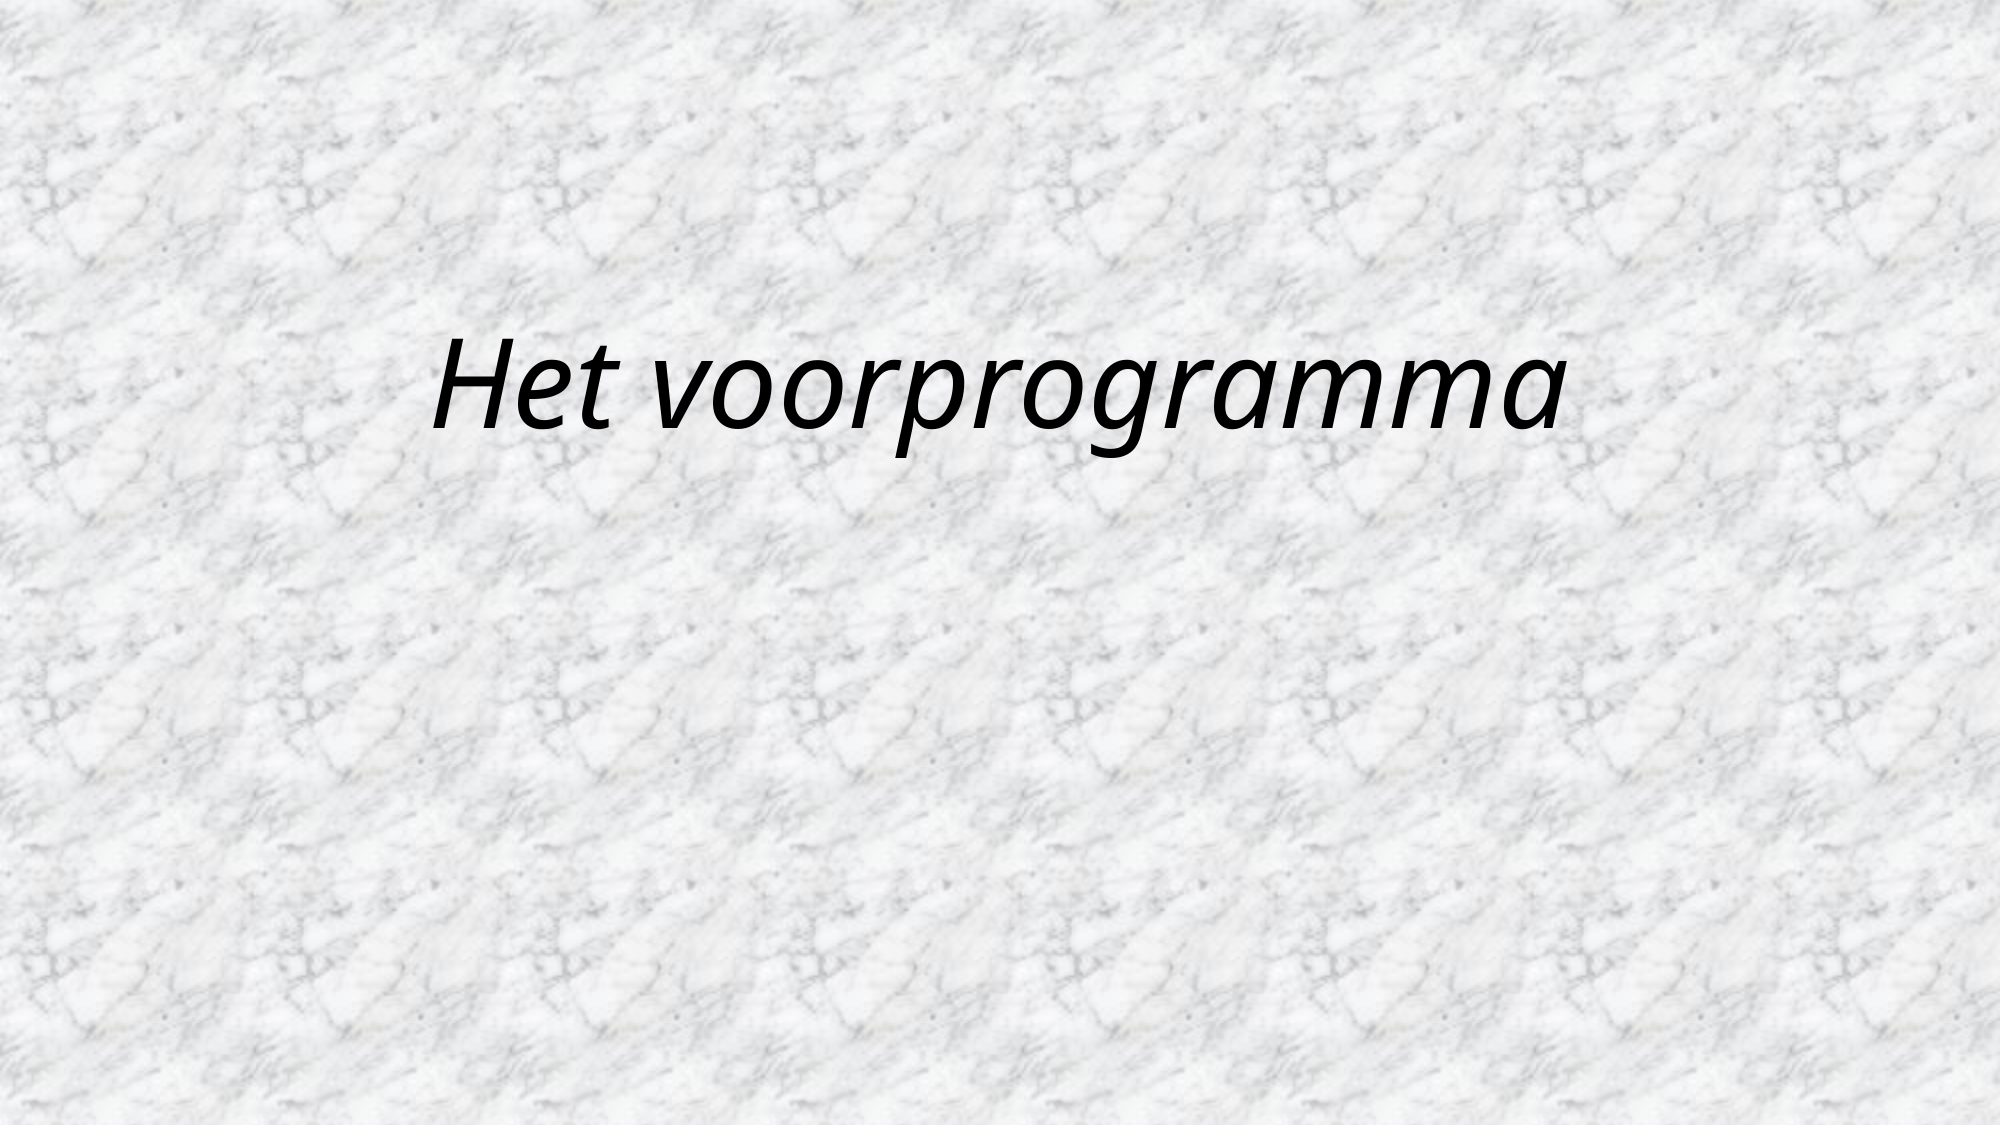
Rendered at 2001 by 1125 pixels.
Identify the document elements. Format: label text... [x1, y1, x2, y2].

title Het voorprogramma [136, 280, 1862, 749]
